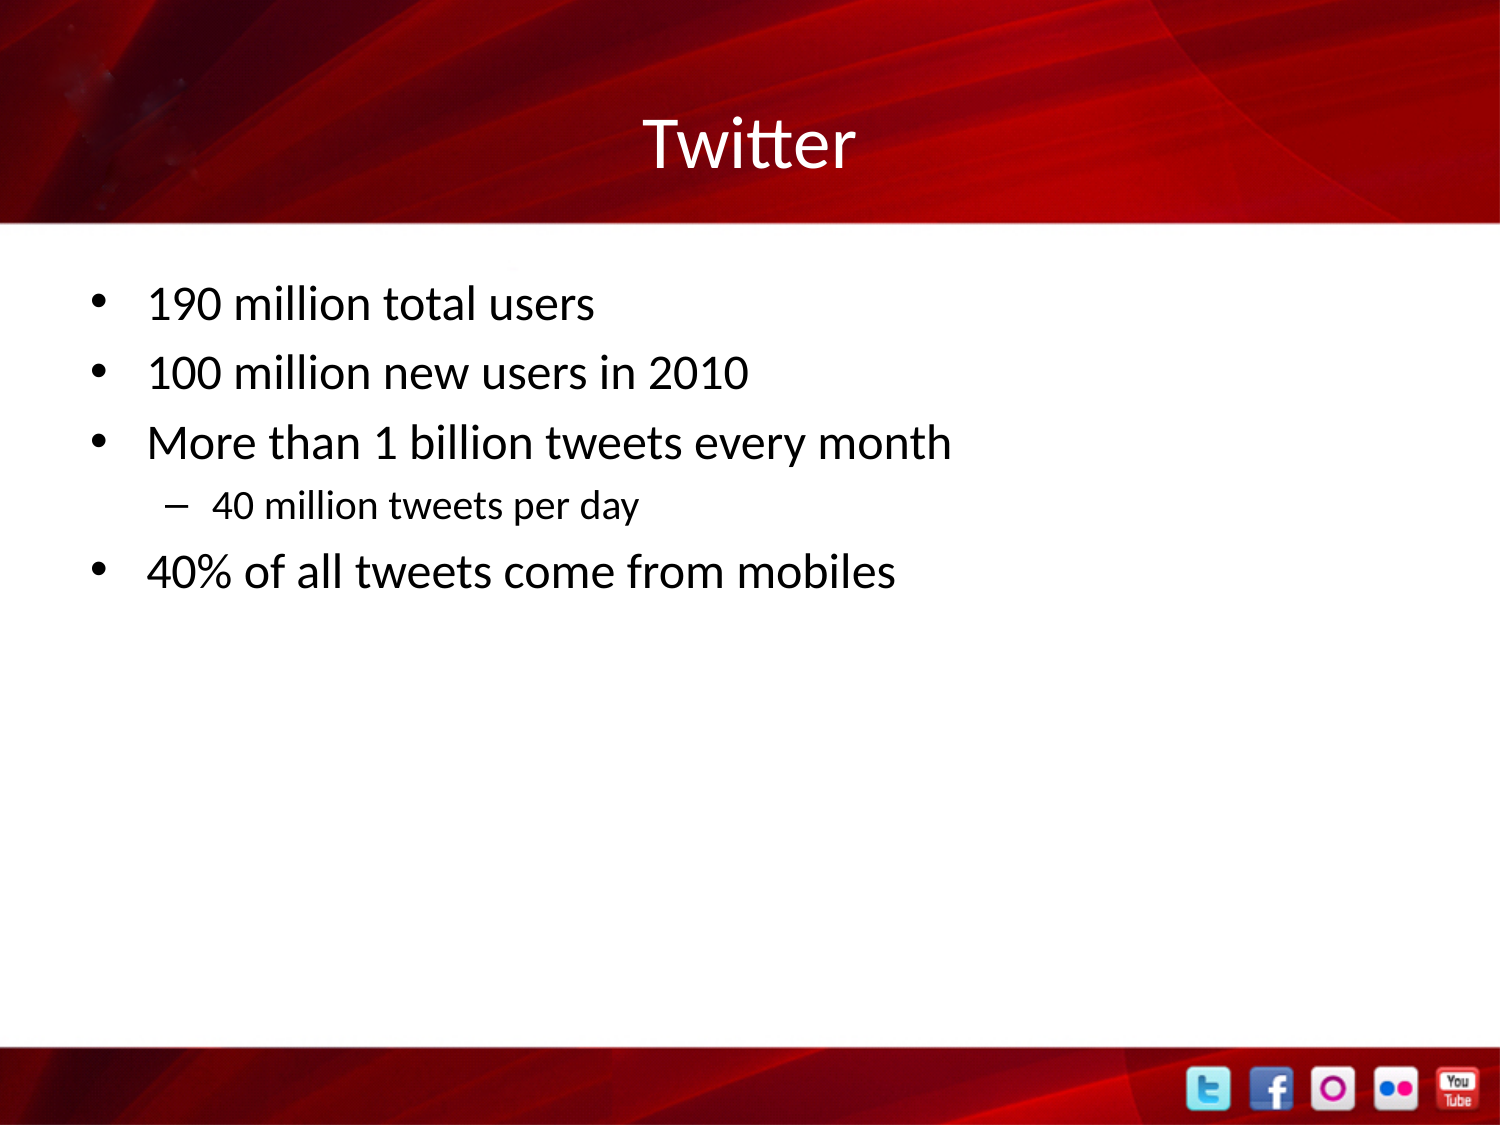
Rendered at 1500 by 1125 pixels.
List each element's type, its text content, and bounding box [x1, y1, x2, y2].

list 190 million total users 100 million new users in 2010 More than 1 billion tweets every month 40 million tweets per day 40% of all tweets come from mobiles [75, 262, 1425, 1005]
picture [0, 0, 1500, 1125]
title Twitter [75, 45, 1425, 233]
